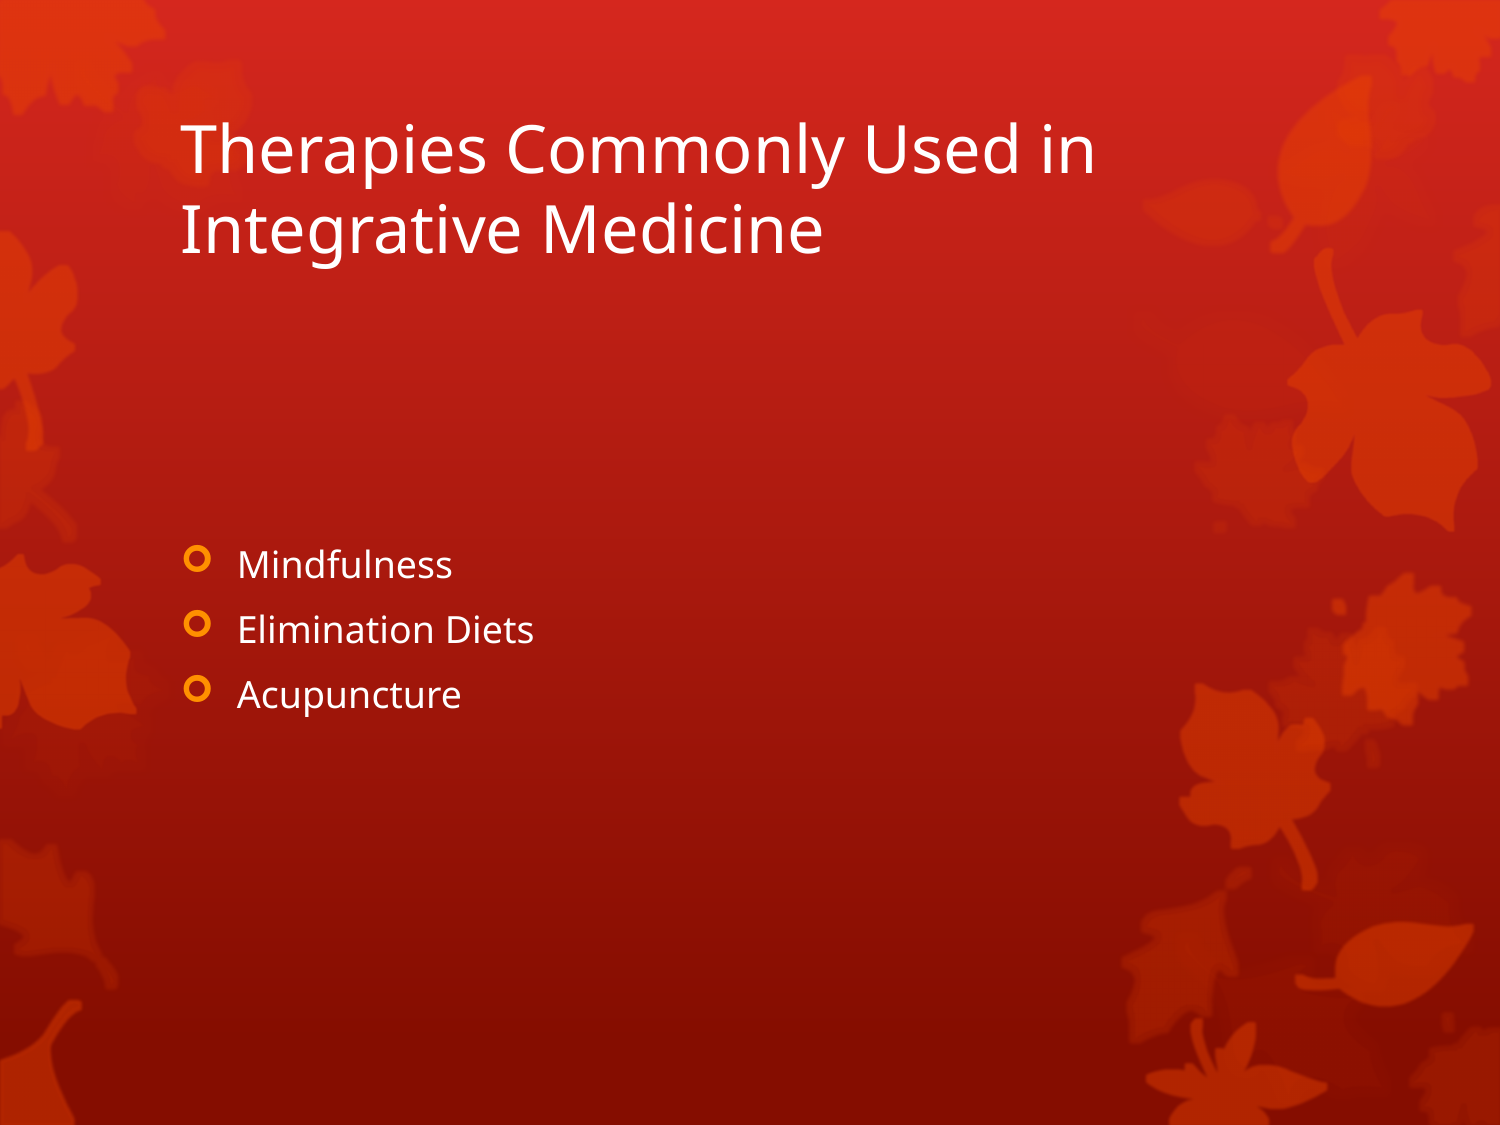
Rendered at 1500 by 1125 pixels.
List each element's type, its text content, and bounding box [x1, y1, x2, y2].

list Mindfulness Elimination Diets Acupuncture [165, 296, 1335, 962]
title Therapies Commonly Used in Integrative Medicine [165, 110, 1335, 263]
